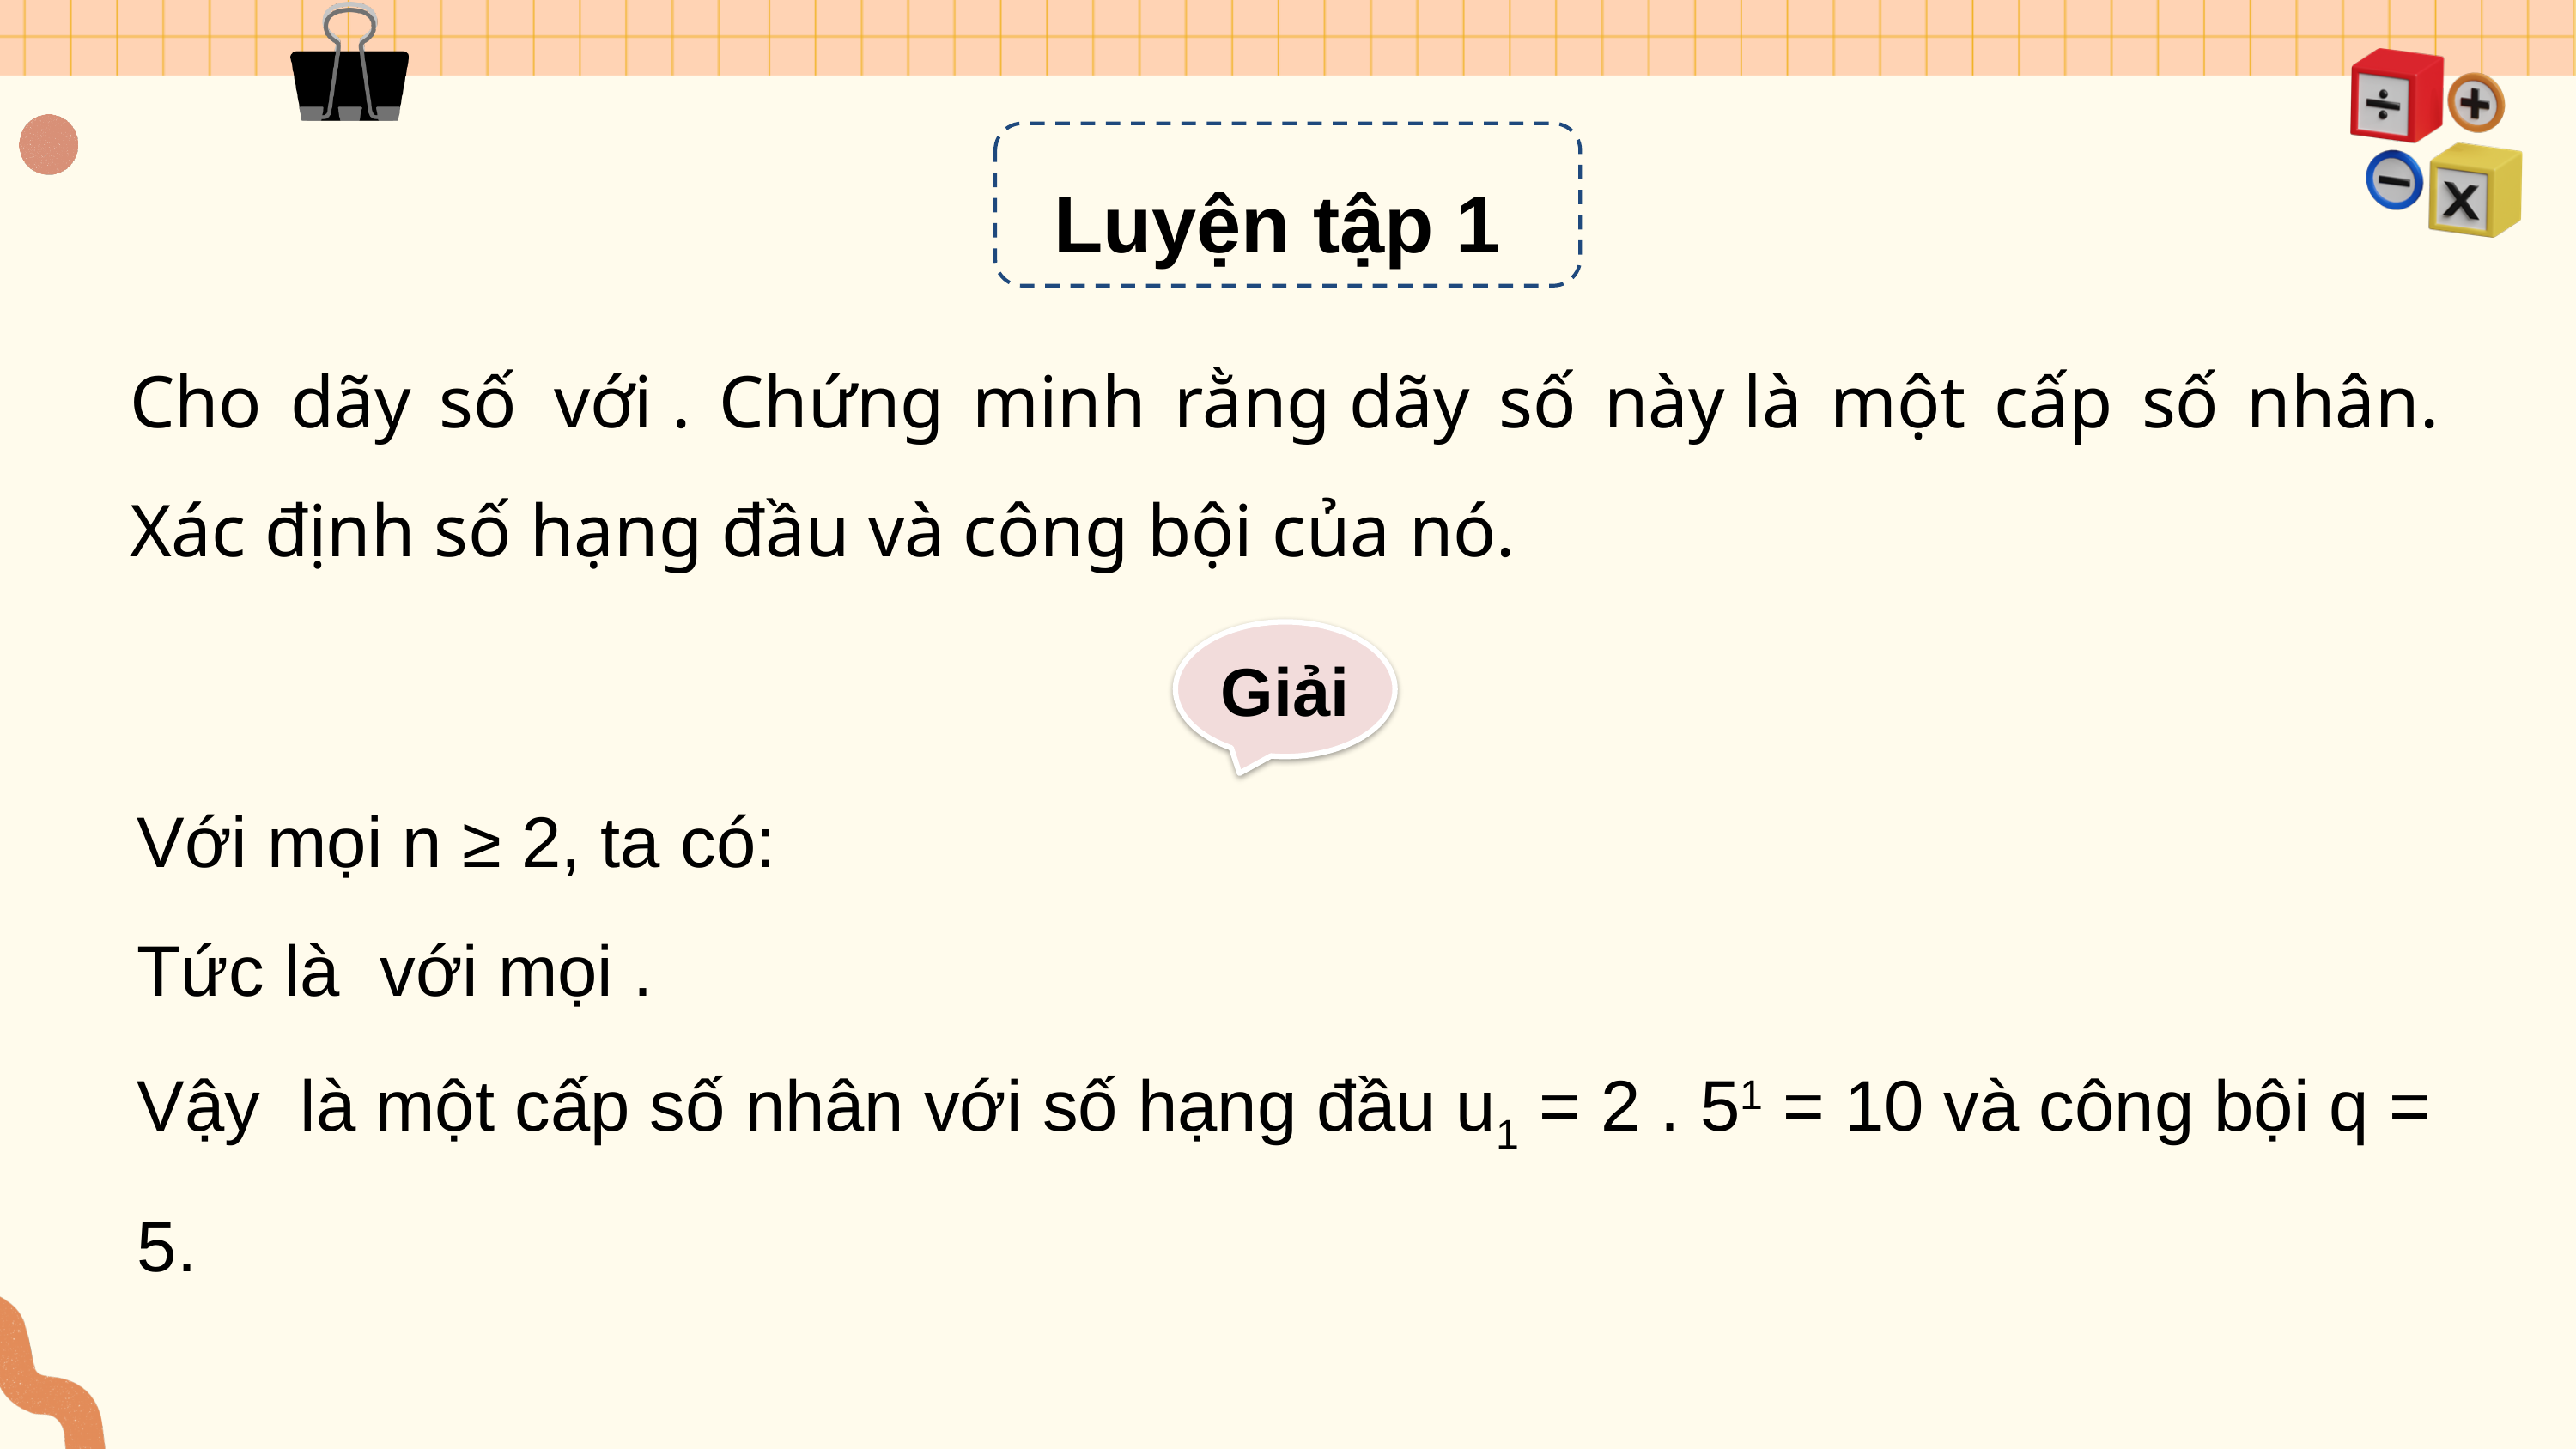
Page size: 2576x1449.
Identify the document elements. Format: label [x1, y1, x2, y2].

text_box [994, 117, 1581, 286]
picture [0, 0, 2576, 1449]
